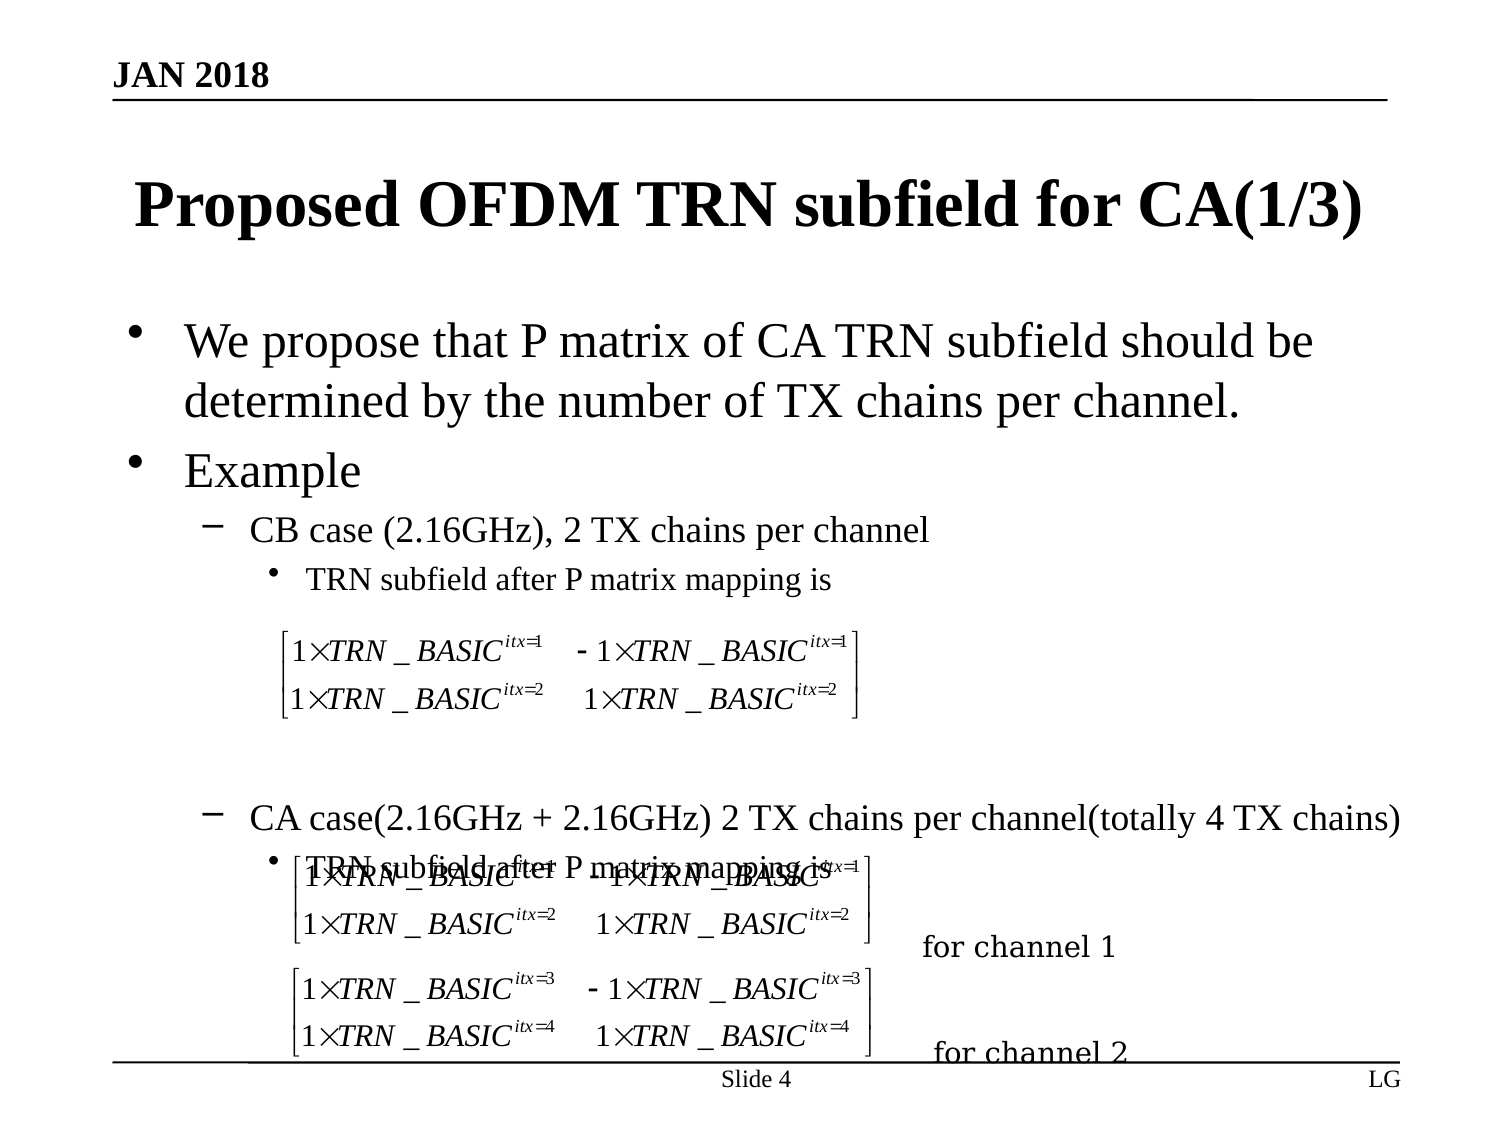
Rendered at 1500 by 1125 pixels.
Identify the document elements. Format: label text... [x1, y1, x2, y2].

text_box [274, 624, 870, 726]
title Proposed OFDM TRN subfield for CA(1/3) [112, 112, 1388, 288]
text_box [285, 962, 884, 1063]
footer LG [949, 1061, 1402, 1093]
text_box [287, 849, 883, 951]
slide_number Slide 4 [712, 1071, 800, 1093]
list We propose that P matrix of CA TRN subfield should be determined by the number of TX chains per channel. Example CB case (2.16GHz), 2 TX chains per channel TRN subfield after P matrix mapping is CA case(2.16GHz + 2.16GHz) 2 TX chains per channel(totally 4 TX chains) TRN subfield after P matrix mapping is for channel 1 for channel 2 [112, 299, 1451, 976]
